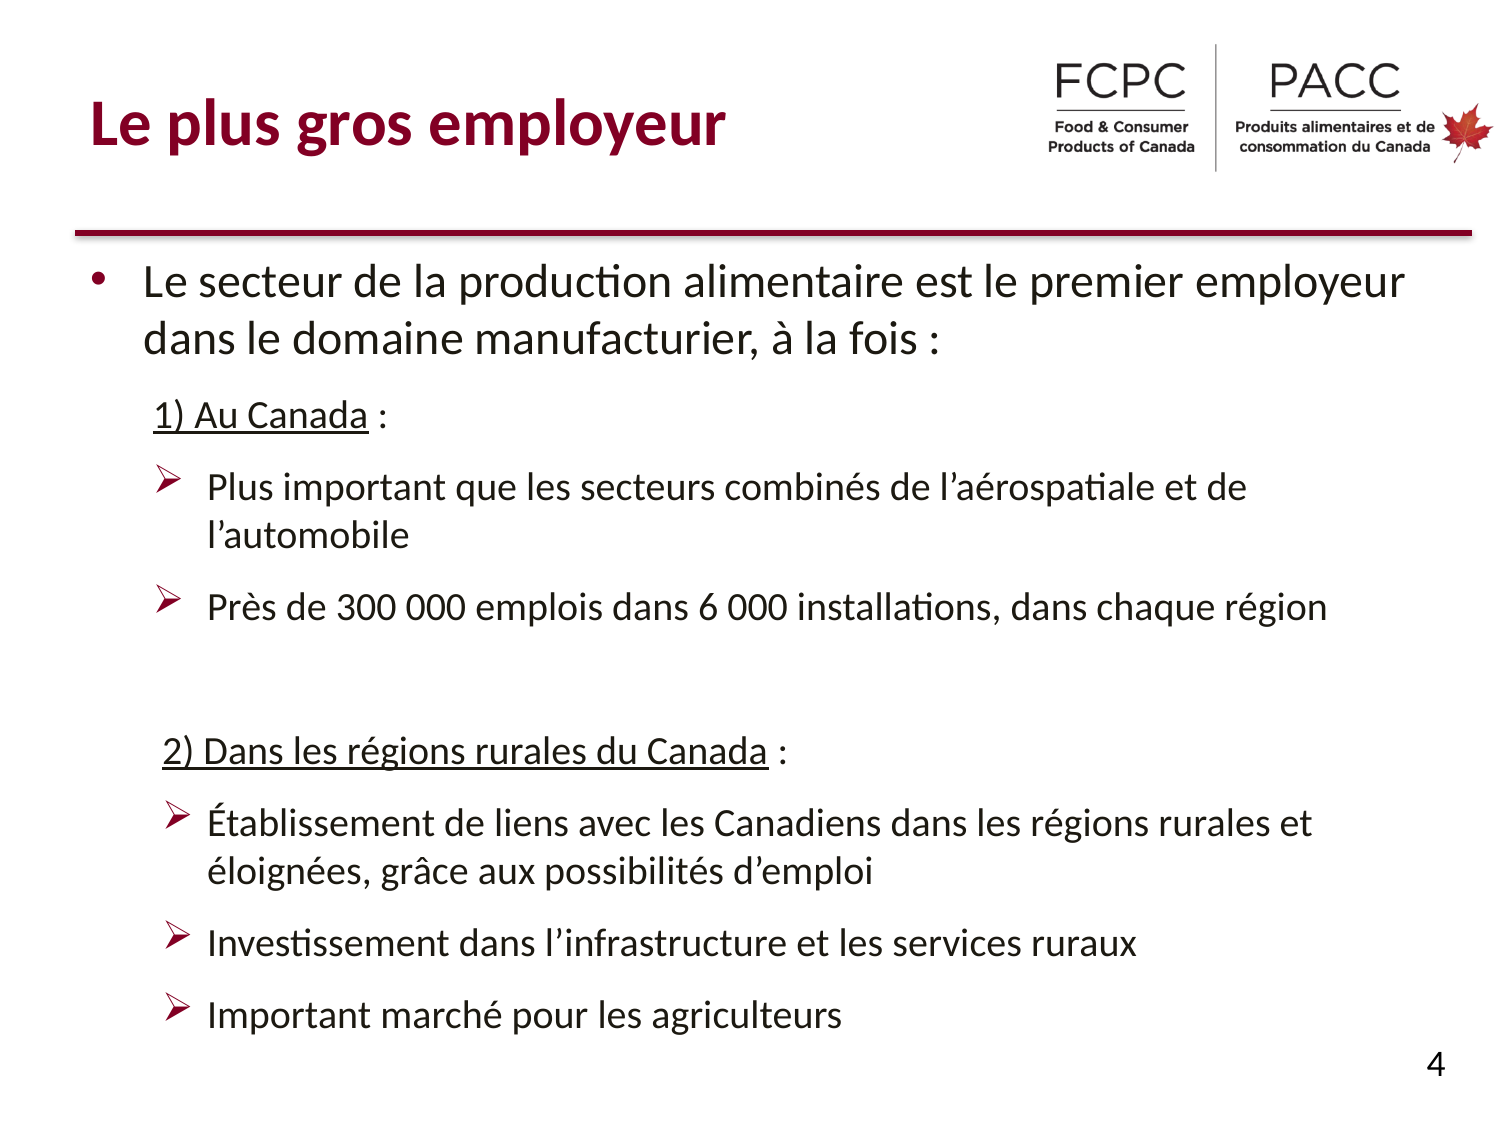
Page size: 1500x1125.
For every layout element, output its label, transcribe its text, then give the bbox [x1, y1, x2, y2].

picture [1040, 27, 1500, 188]
title Le plus gros employeur [75, 24, 1038, 213]
text_box 4 [1422, 1045, 1450, 1084]
list Le secteur de la production alimentaire est le premier employeur dans le domaine manufacturier, à la fois : 1) Au Canada : Plus important que les secteurs combinés de l’aérospatiale et de l’automobile Près de 300 000 emplois dans 6 000 installations, dans chaque région 2) Dans les régions rurales du Canada : Établissement de liens avec les Canadiens dans les régions rurales et éloignées, grâce aux possibilités d’emploi Investissement dans l’infrastructure et les services ruraux Important marché pour les agriculteurs [75, 241, 1450, 1050]
